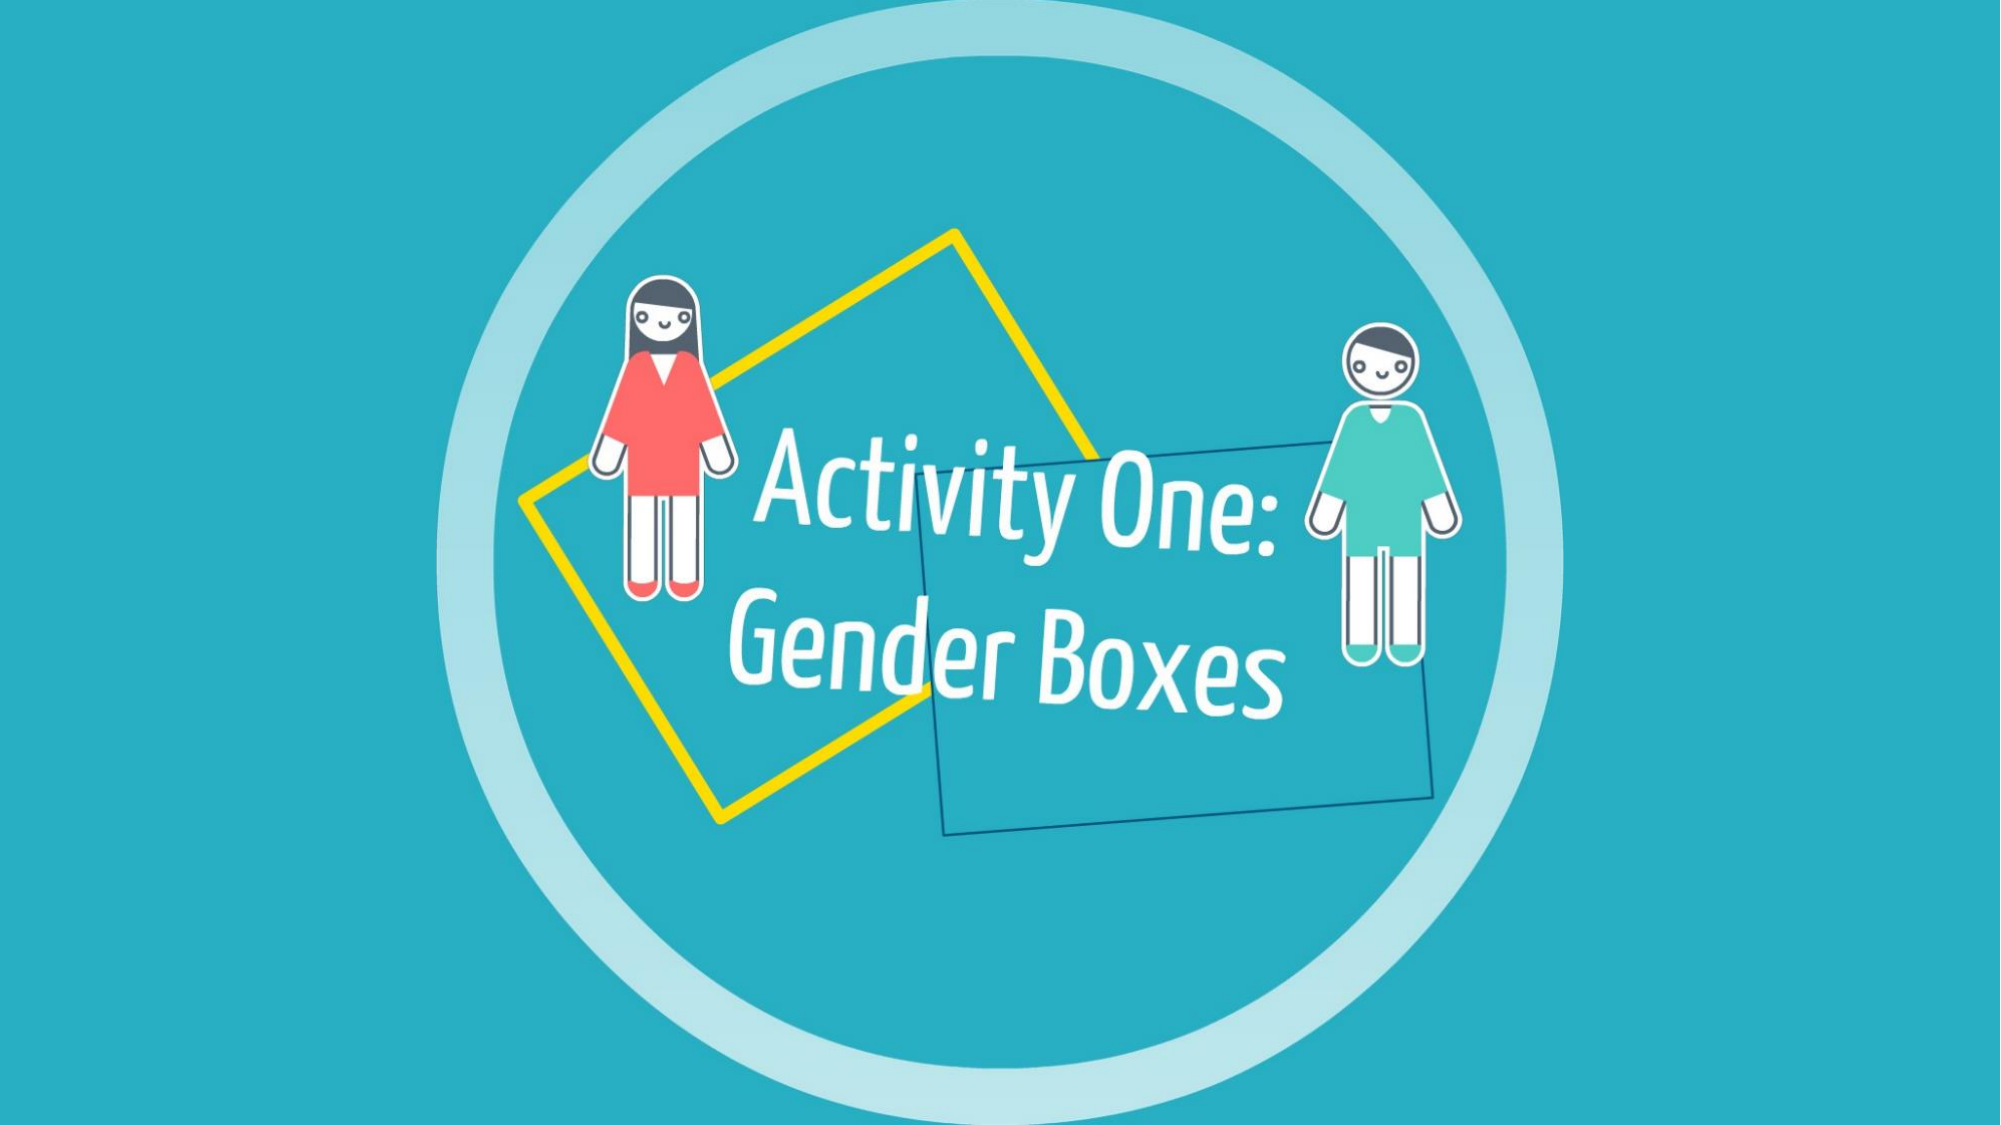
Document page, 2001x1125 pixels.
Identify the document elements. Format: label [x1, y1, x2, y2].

picture [436, 0, 1564, 1125]
